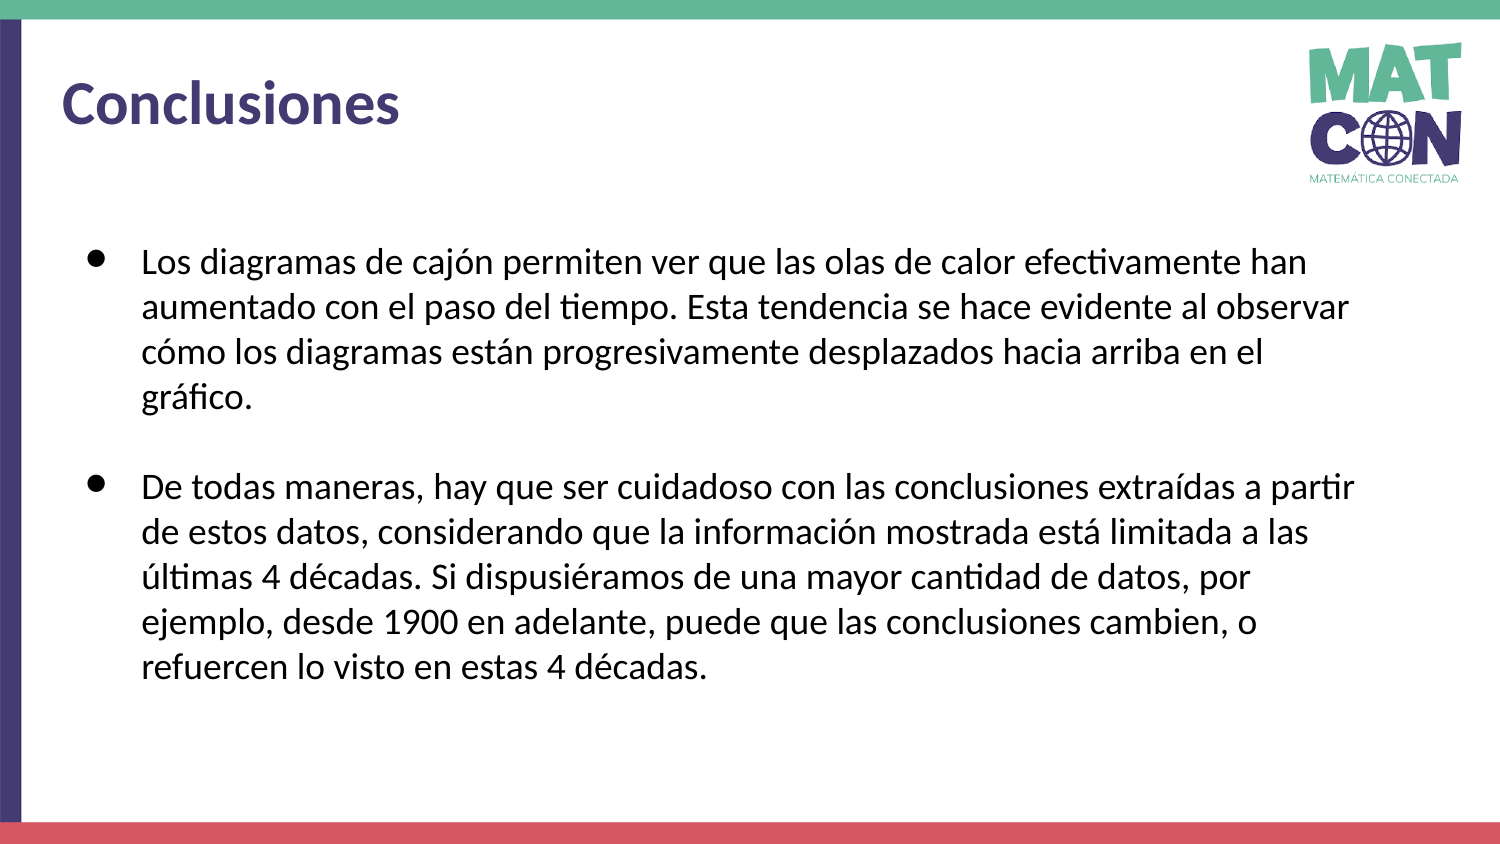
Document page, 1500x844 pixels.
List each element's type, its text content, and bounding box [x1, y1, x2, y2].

text_box Los diagramas de cajón permiten ver que las olas de calor efectivamente han aumentado con el paso del tiempo. Esta tendencia se hace evidente al observar cómo los diagramas están progresivamente desplazados hacia arriba en el gráfico. De todas maneras, hay que ser cuidadoso con las conclusiones extraídas a partir de estos datos, considerando que la información mostrada está limitada a las últimas 4 décadas. Si dispusiéramos de una mayor cantidad de datos, por ejemplo, desde 1900 en adelante, puede que las conclusiones cambien, o refuercen lo visto en estas 4 décadas. [51, 222, 1380, 782]
picture [0, 0, 1500, 844]
text_box Conclusiones [51, 56, 1056, 143]
